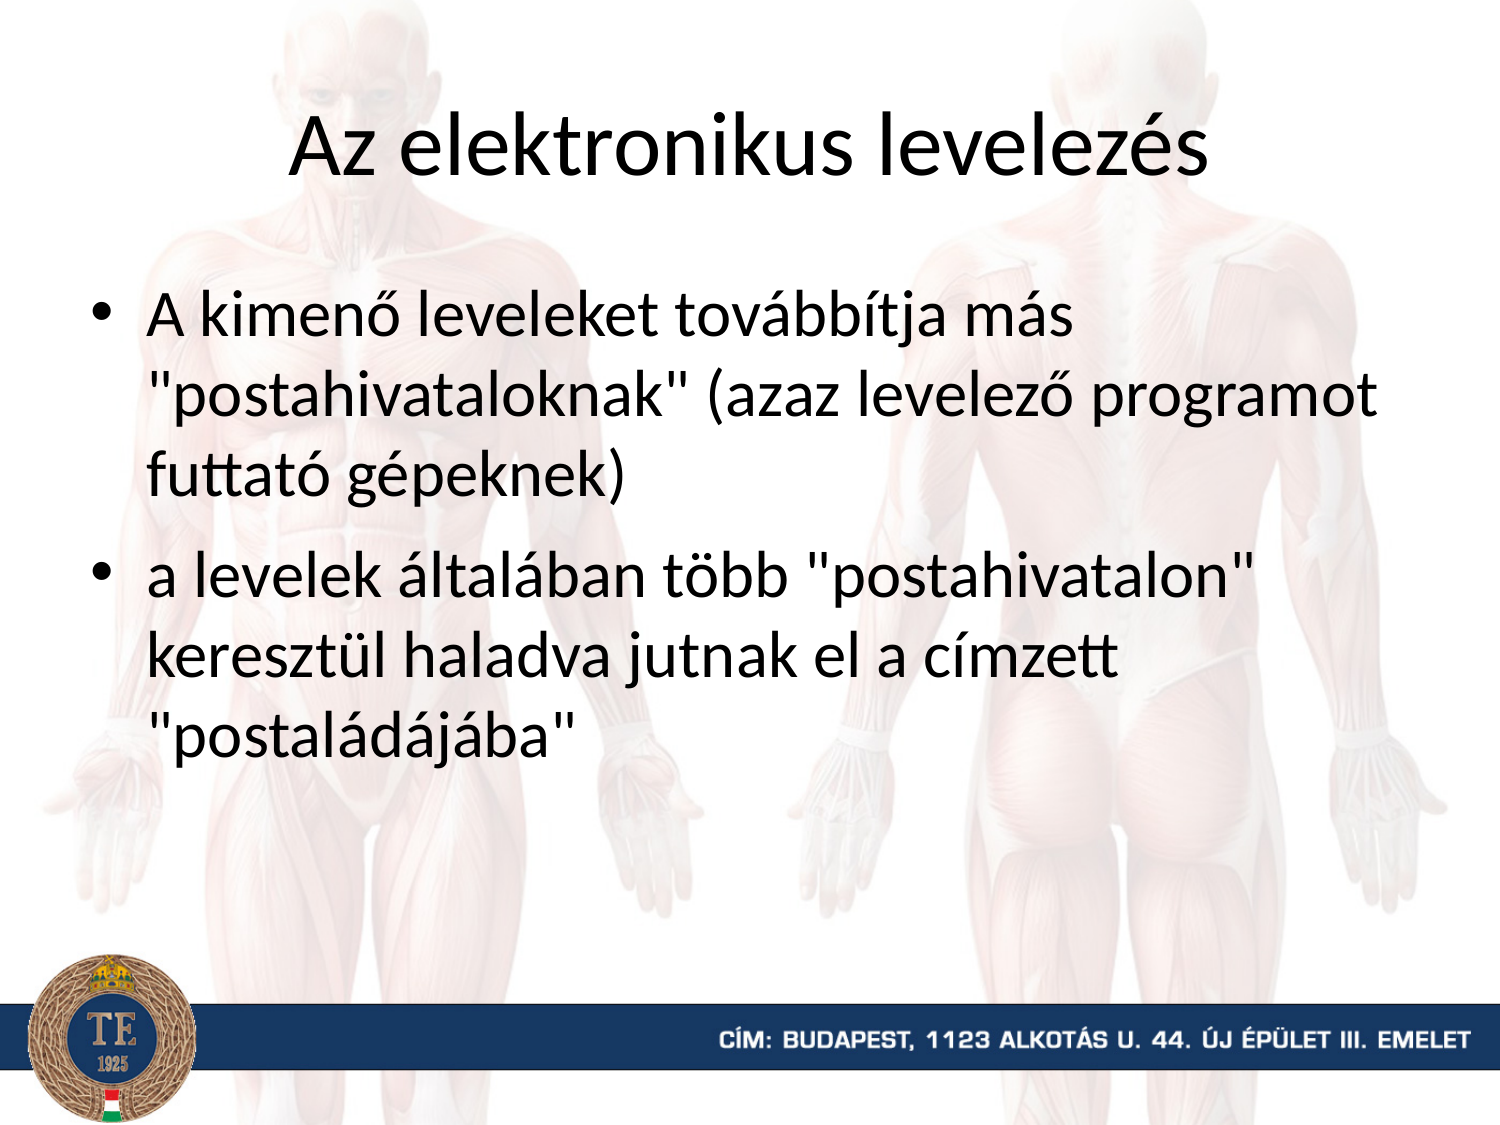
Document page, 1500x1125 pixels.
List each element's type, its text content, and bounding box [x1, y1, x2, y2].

title Az elektronikus levelezés [75, 45, 1425, 233]
list A kimenő leveleket továbbítja más "postahivataloknak" (azaz levelező programot futtató gépeknek) a levelek általában több "postahivatalon" keresztül haladva jutnak el a címzett "postaládájába" [75, 262, 1425, 1005]
picture [0, 0, 1500, 1125]
